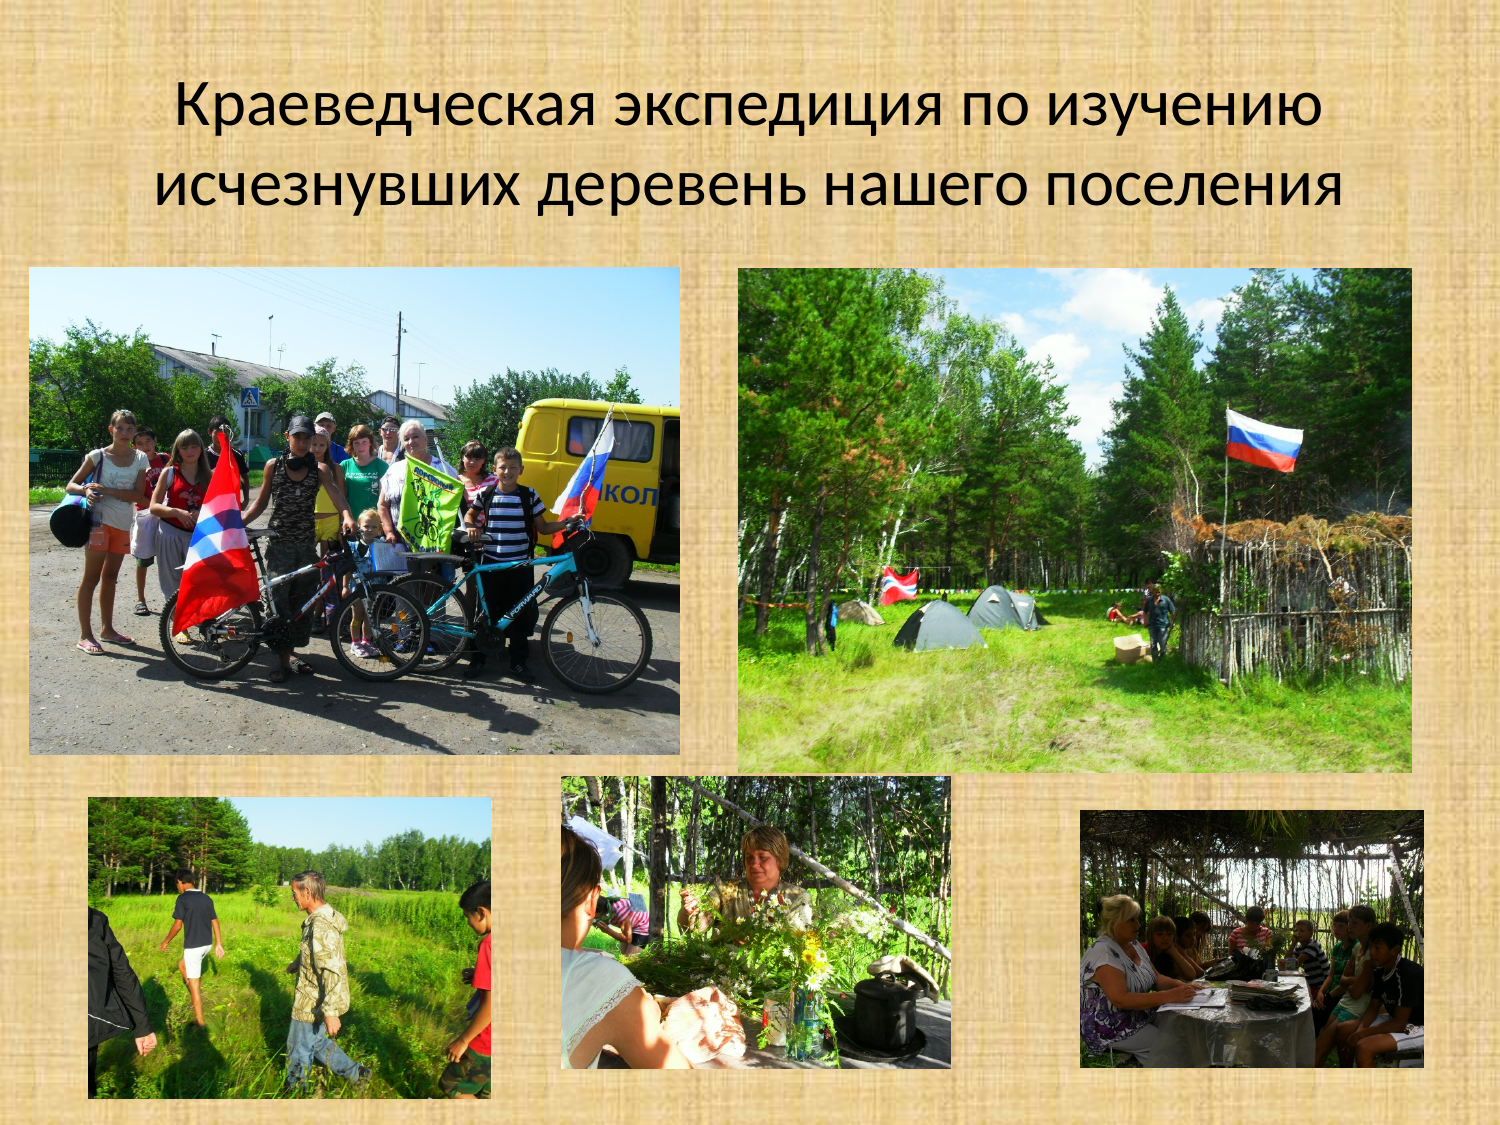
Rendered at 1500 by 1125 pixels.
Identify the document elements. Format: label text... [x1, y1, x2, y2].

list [1080, 810, 1424, 1068]
title Краеведческая экспедиция по изучению исчезнувших деревень нашего поселения [75, 45, 1425, 233]
picture [0, 0, 1500, 1125]
